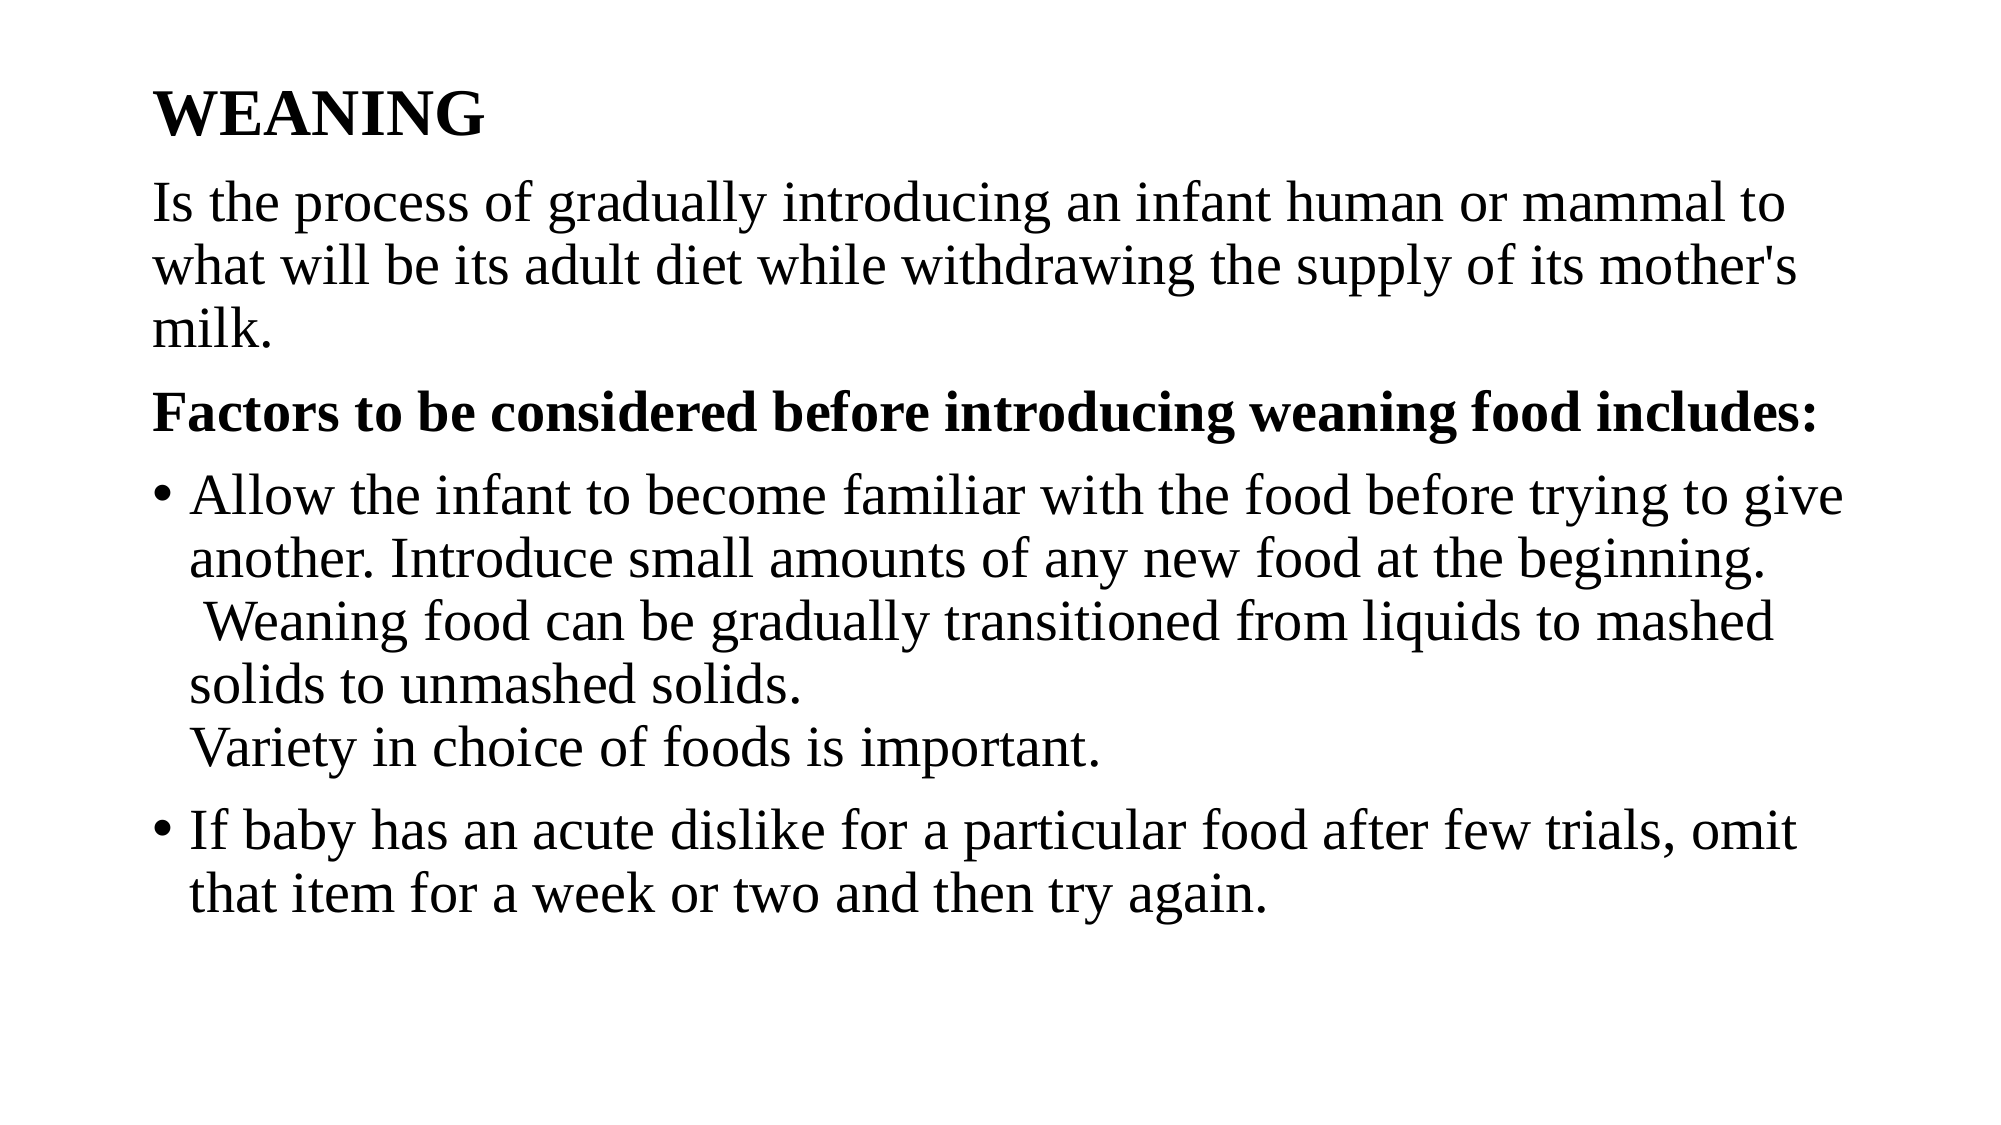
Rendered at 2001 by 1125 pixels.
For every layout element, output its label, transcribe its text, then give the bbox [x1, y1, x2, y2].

title WEANING [137, 59, 1863, 163]
list Is the process of gradually introducing an infant human or mammal to what will be its adult diet while withdrawing the supply of its mother's milk. Factors to be considered before introducing weaning food includes: Allow the infant to become familiar with the food before trying to give another. Introduce small amounts of any new food at the beginning. Weaning food can be gradually transitioned from liquids to mashed solids to unmashed solids. Variety in choice of foods is important. If baby has an acute dislike for a particular food after few trials, omit that item for a week or two and then try again. [137, 163, 1863, 1062]
